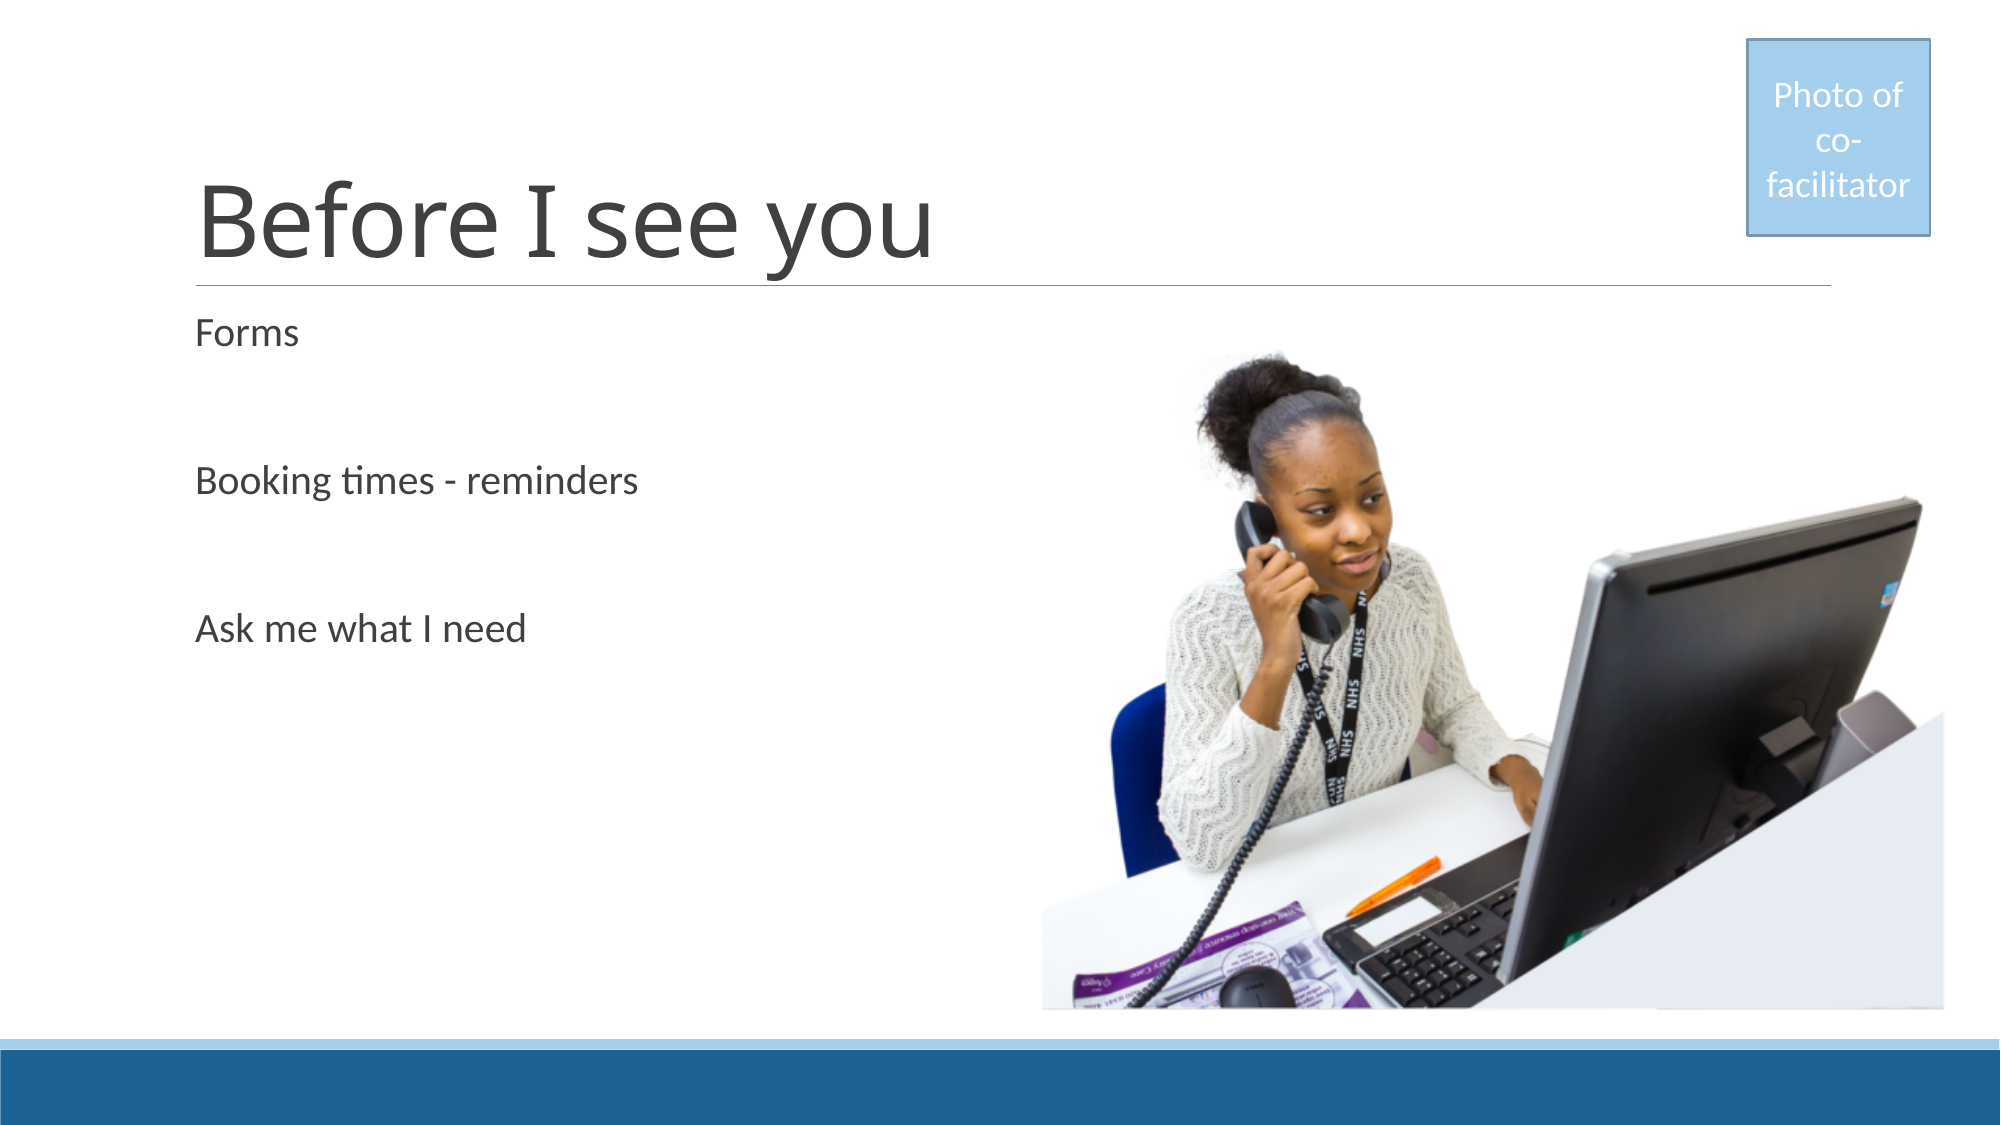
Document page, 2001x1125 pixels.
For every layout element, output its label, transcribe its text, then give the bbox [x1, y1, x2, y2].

text_box Photo of co-facilitator [1746, 38, 1931, 184]
list Forms Booking times - reminders Ask me what I need [180, 302, 1020, 963]
title Before I see you [180, 47, 1746, 285]
picture [1023, 186, 1963, 1125]
